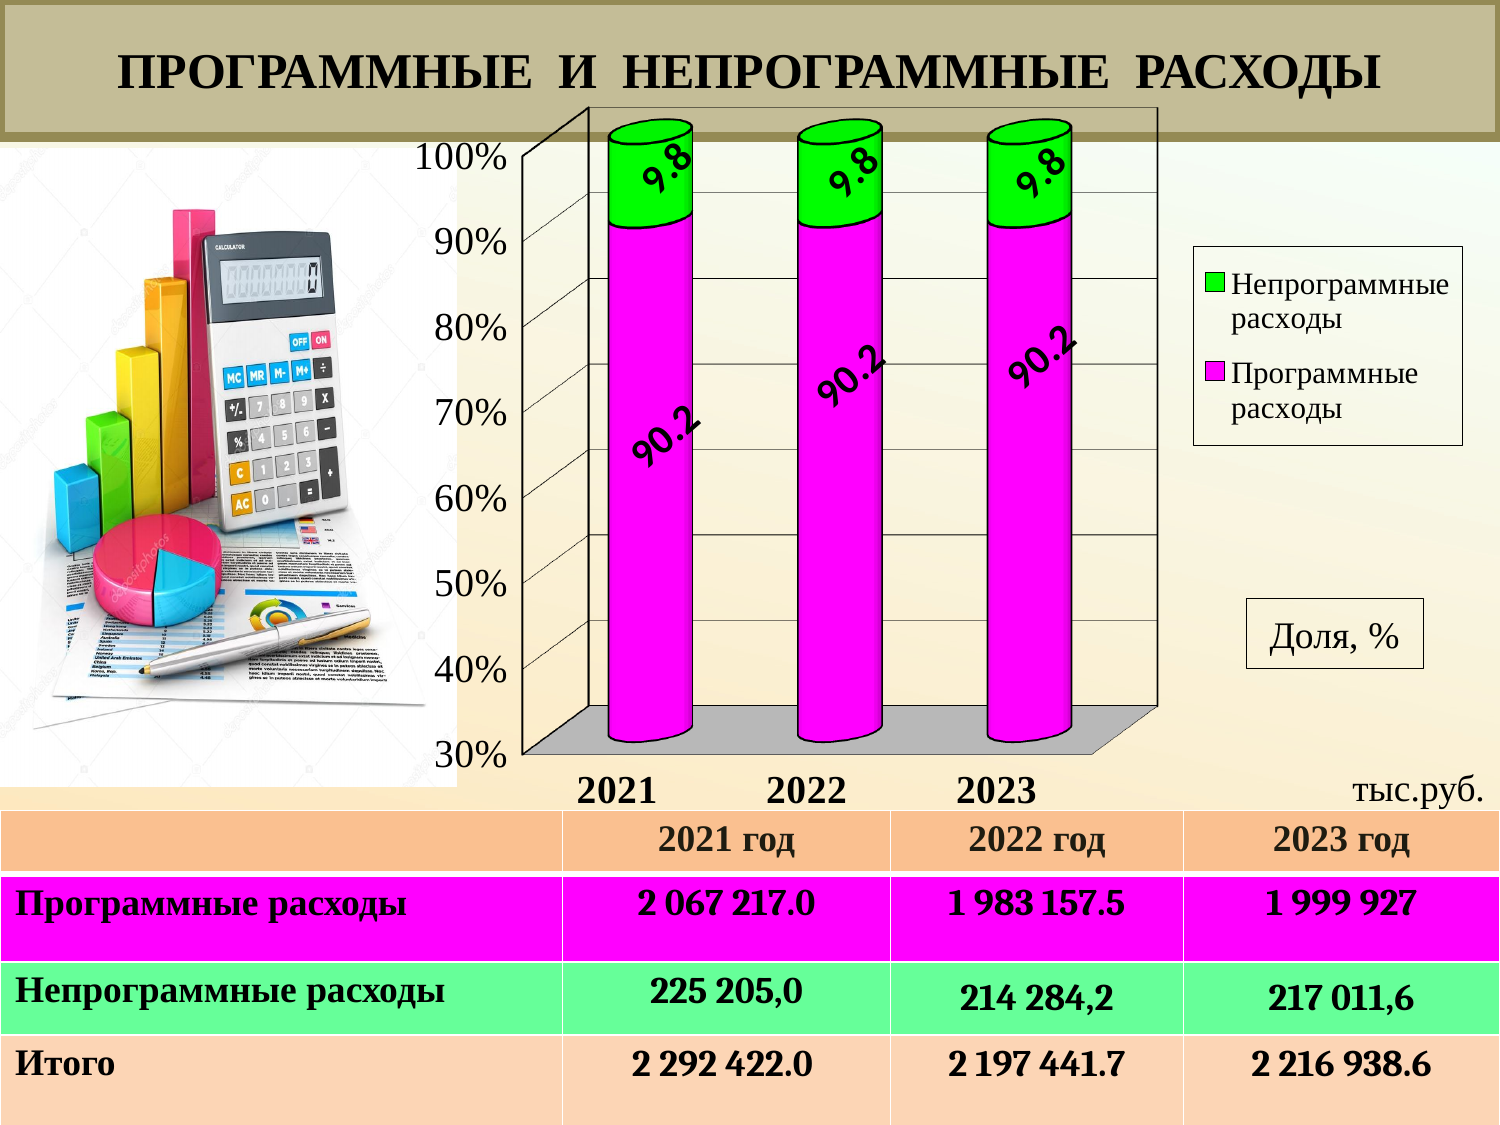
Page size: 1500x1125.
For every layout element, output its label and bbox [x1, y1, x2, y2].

picture [0, 0, 1500, 1125]
chart [345, 77, 1500, 872]
